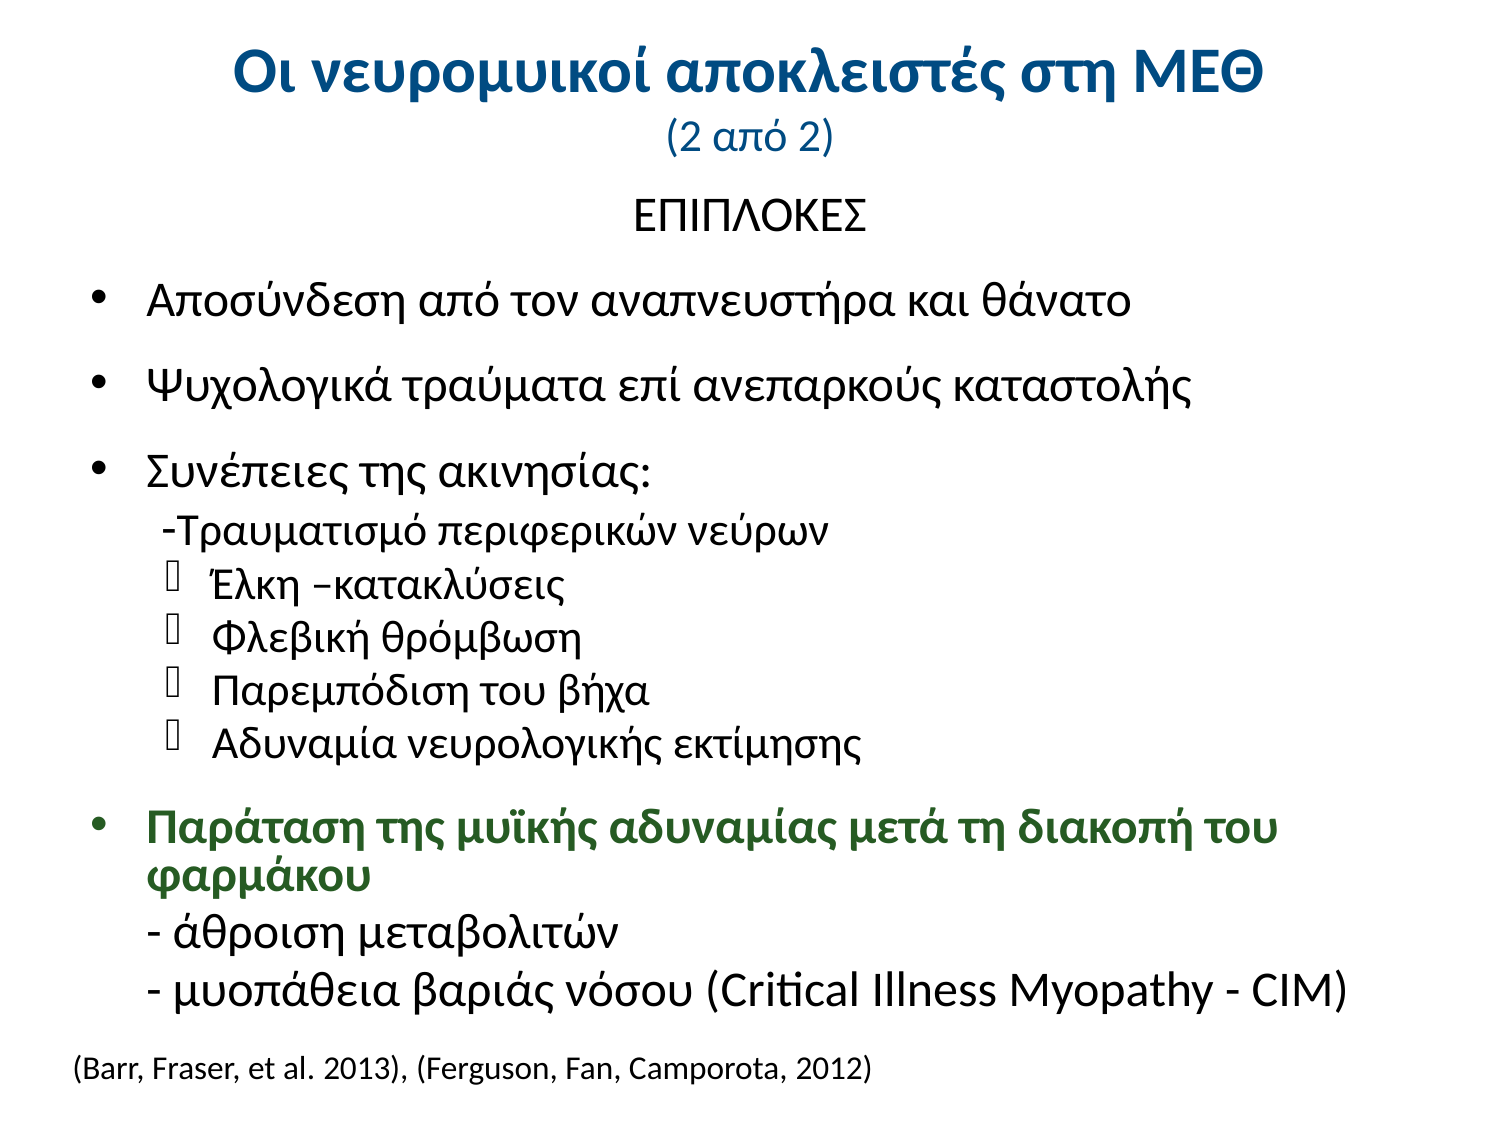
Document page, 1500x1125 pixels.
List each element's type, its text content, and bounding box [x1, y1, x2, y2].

title Οι νευρομυικοί αποκλειστές στη ΜΕΘ (2 από 2) [0, 19, 1500, 169]
text_box (Barr, Fraser, et al. 2013), (Ferguson, Fan, Camporota, 2012) [41, 1046, 904, 1094]
list ΕΠΙΠΛΟΚΕΣ Αποσύνδεση από τον αναπνευστήρα και θάνατο Ψυχολογικά τραύματα επί ανεπαρκούς καταστολής Συνέπειες της ακινησίας: -Τραυματισμό περιφερικών νεύρων Έλκη –κατακλύσεις Φλεβική θρόμβωση Παρεμπόδιση του βήχα Αδυναμία νευρολογικής εκτίμησης Παράταση της μυϊκής αδυναμίας μετά τη διακοπή του φαρμάκου - άθροιση μεταβολιτών - μυοπάθεια βαριάς νόσου (Critical Illness Myopathy - CIM) [75, 185, 1425, 1012]
